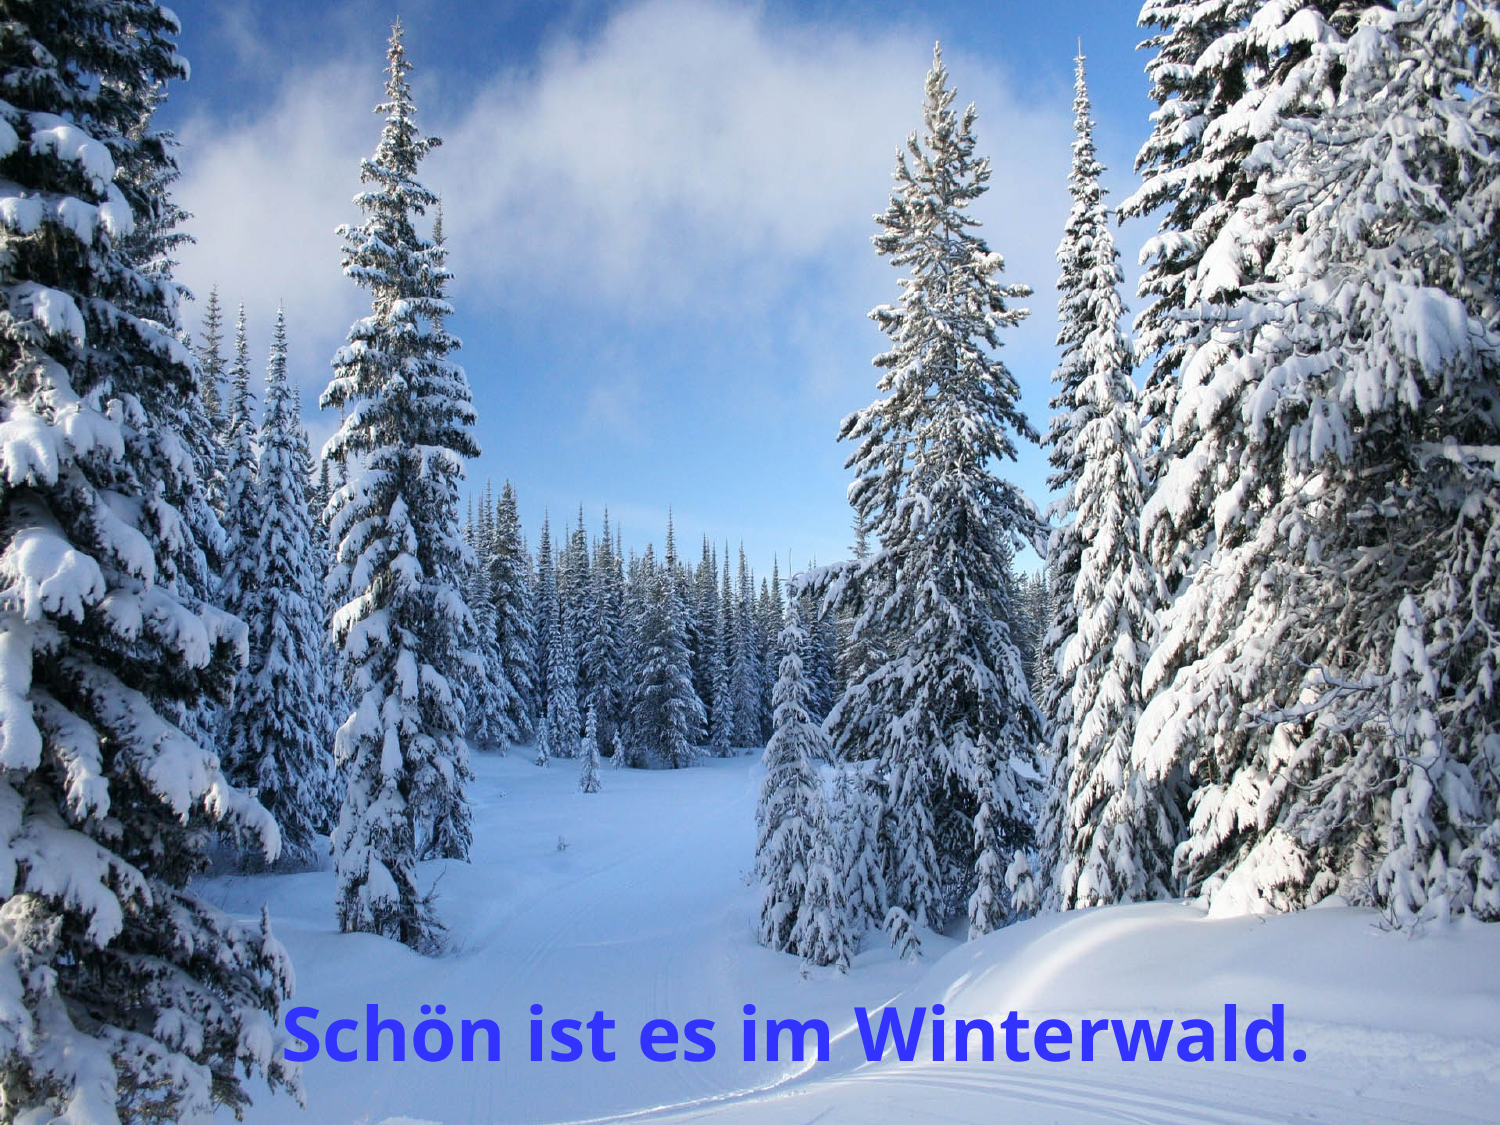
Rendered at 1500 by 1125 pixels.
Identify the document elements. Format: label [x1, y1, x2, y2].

list [0, 0, 1500, 1125]
